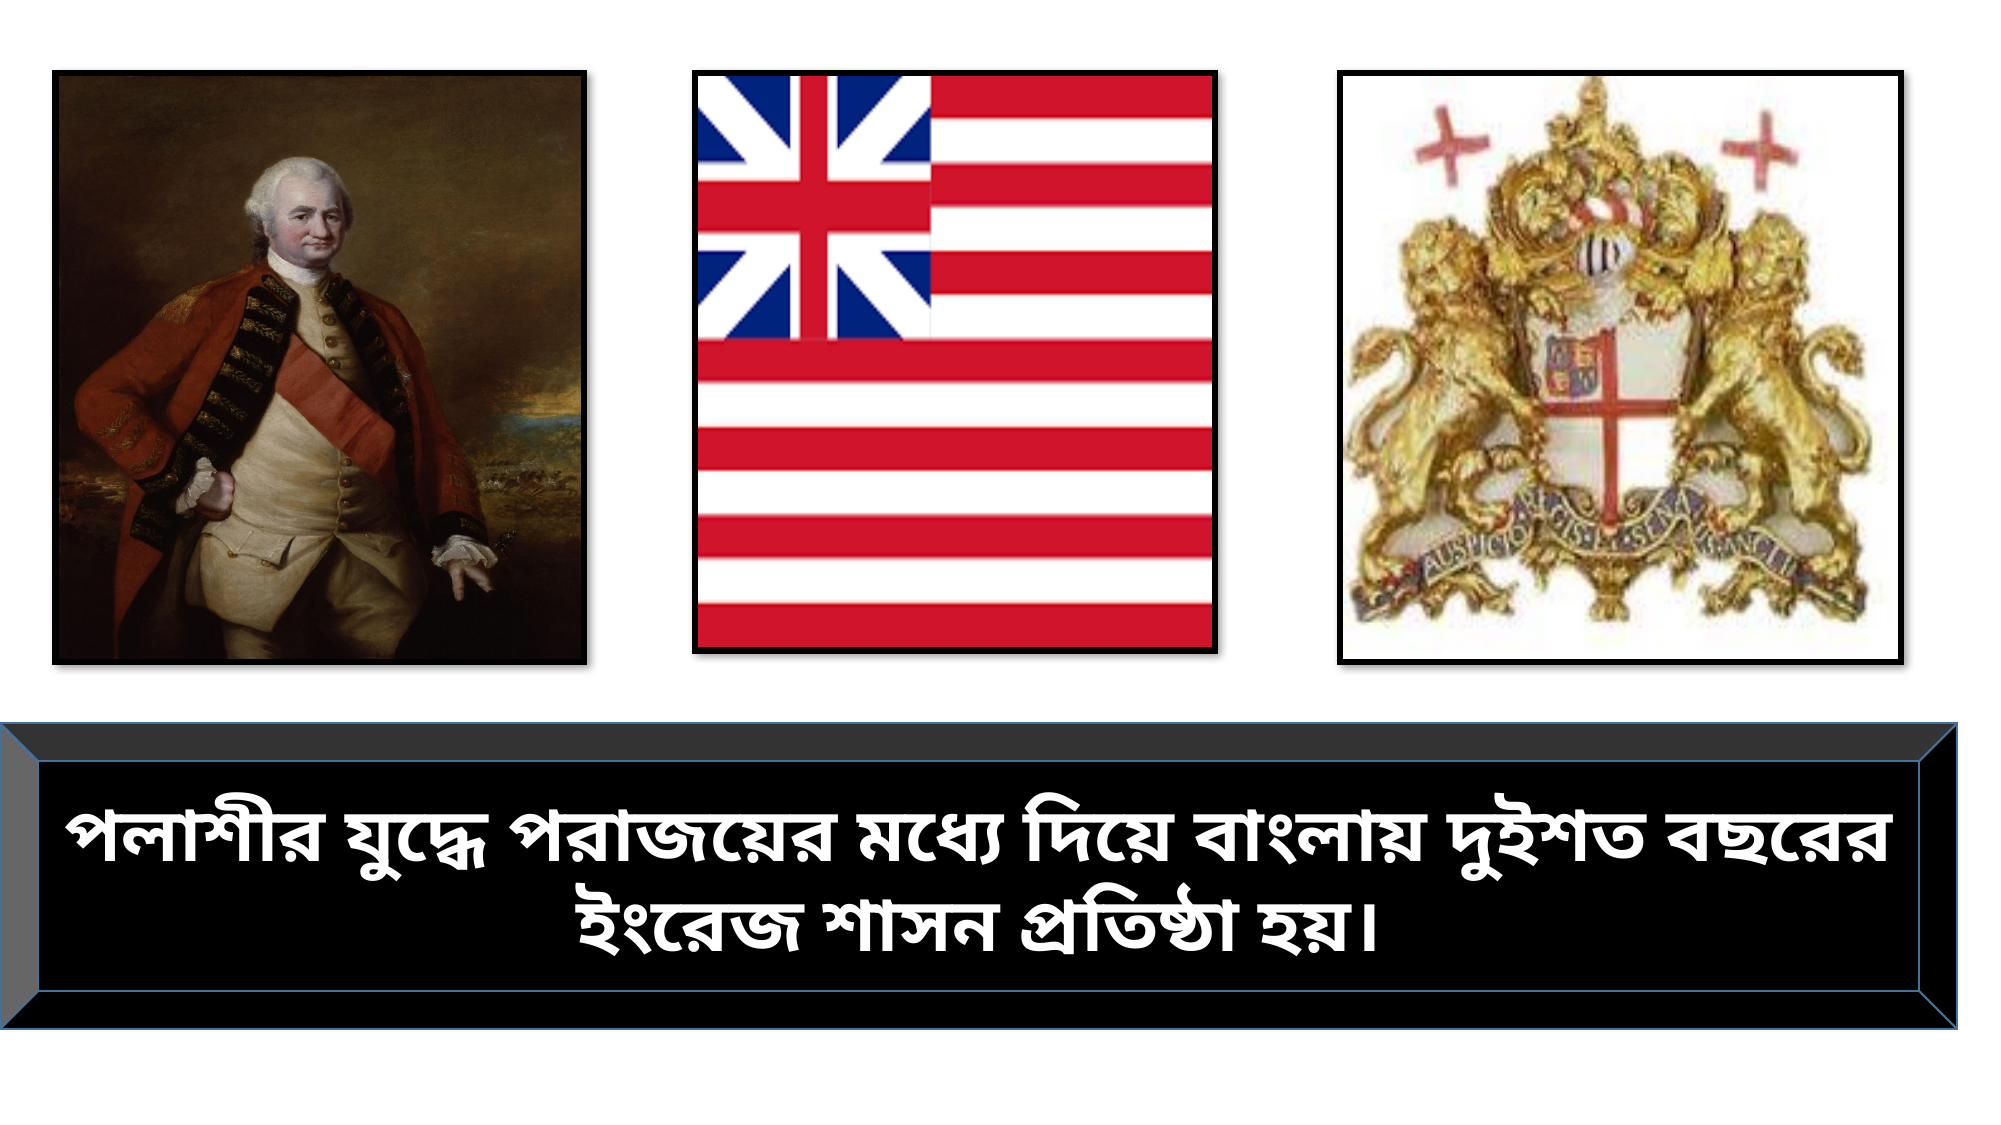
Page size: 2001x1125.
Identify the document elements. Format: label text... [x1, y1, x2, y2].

picture [1343, 76, 1898, 660]
picture [58, 76, 581, 660]
picture [697, 76, 1212, 648]
text_box পলাশীর যুদ্ধে পরাজয়ের মধ্যে দিয়ে বাংলায় দুইশত বছরের ইংরেজ শাসন প্রতিষ্ঠা হয়। [0, 722, 1958, 1030]
